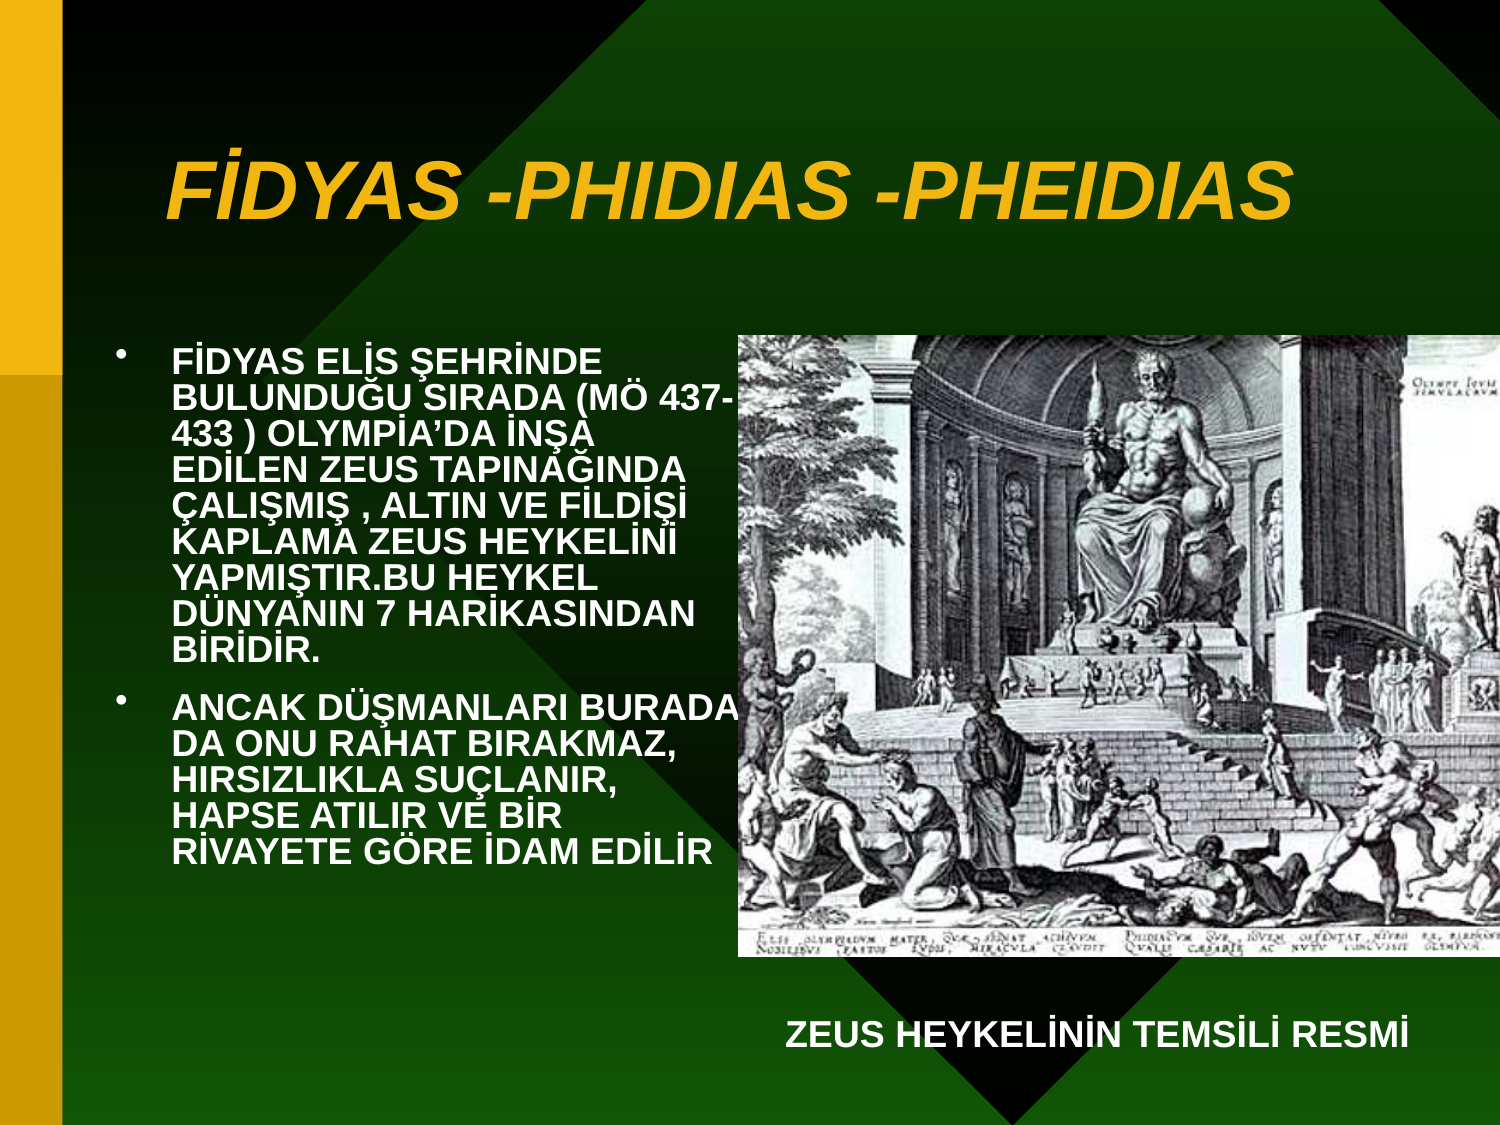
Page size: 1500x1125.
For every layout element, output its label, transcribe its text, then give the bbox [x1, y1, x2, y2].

text_box ZEUS HEYKELİNİN TEMSİLİ RESMİ [770, 1002, 1426, 1063]
list FİDYAS ELİS ŞEHRİNDE BULUNDUĞU SIRADA (MÖ 437-433 ) OLYMPİA’DA İNŞA EDİLEN ZEUS TAPINAĞINDA ÇALIŞMIŞ , ALTIN VE FİLDİŞİ KAPLAMA ZEUS HEYKELİNİ YAPMIŞTIR.BU HEYKEL DÜNYANIN 7 HARİKASINDAN BİRİDİR. ANCAK DÜŞMANLARI BURADA DA ONU RAHAT BIRAKMAZ, HIRSIZLIKLA SUÇLANIR, HAPSE ATILIR VE BİR RİVAYETE GÖRE İDAM EDİLİR [100, 338, 757, 975]
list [738, 335, 1500, 958]
title FİDYAS -PHIDIAS -PHEIDIAS [150, 99, 1388, 288]
